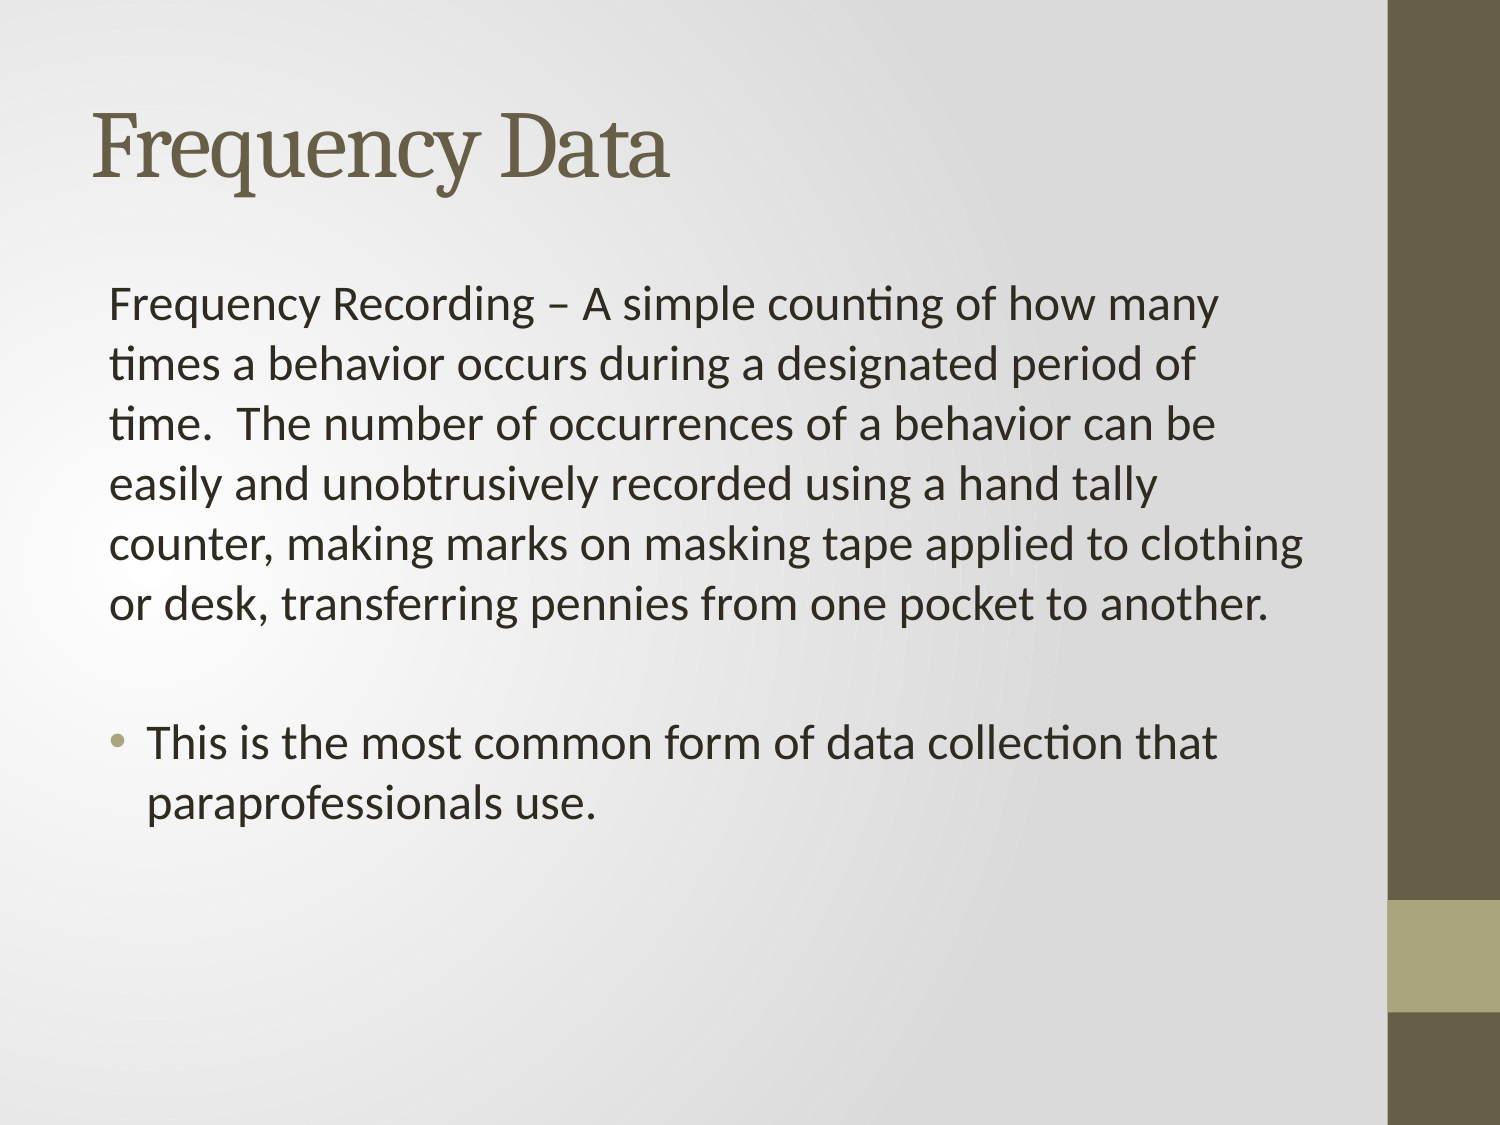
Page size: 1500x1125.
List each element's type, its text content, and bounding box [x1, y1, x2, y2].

title Frequency Data [75, 45, 1325, 233]
list Frequency Recording – A simple counting of how many times a behavior occurs during a designated period of time. The number of occurrences of a behavior can be easily and unobtrusively recorded using a hand tally counter, making marks on masking tape applied to clothing or desk, transferring pennies from one pocket to another. This is the most common form of data collection that paraprofessionals use. [75, 262, 1325, 1050]
